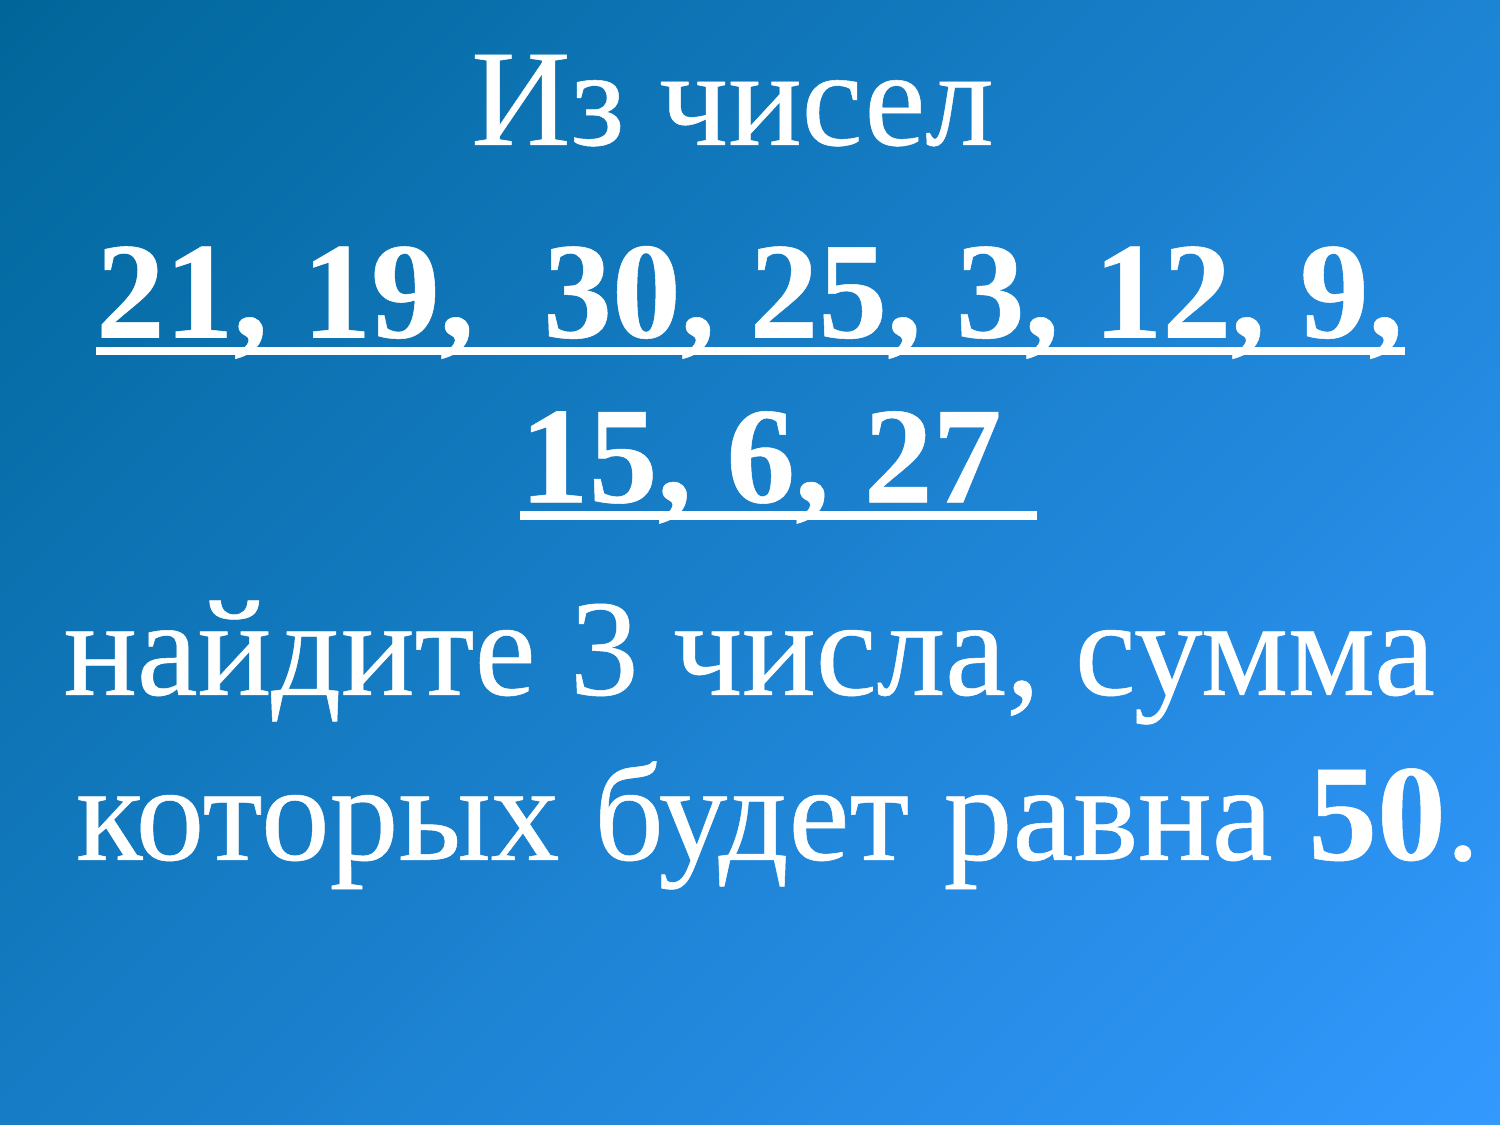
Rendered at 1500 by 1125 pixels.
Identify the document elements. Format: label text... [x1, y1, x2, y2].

list Из чисел 21, 19, 30, 25, 3, 12, 9, 15, 6, 27 найдите 3 числа, сумма которых будет равна 50. [0, 0, 1500, 1125]
